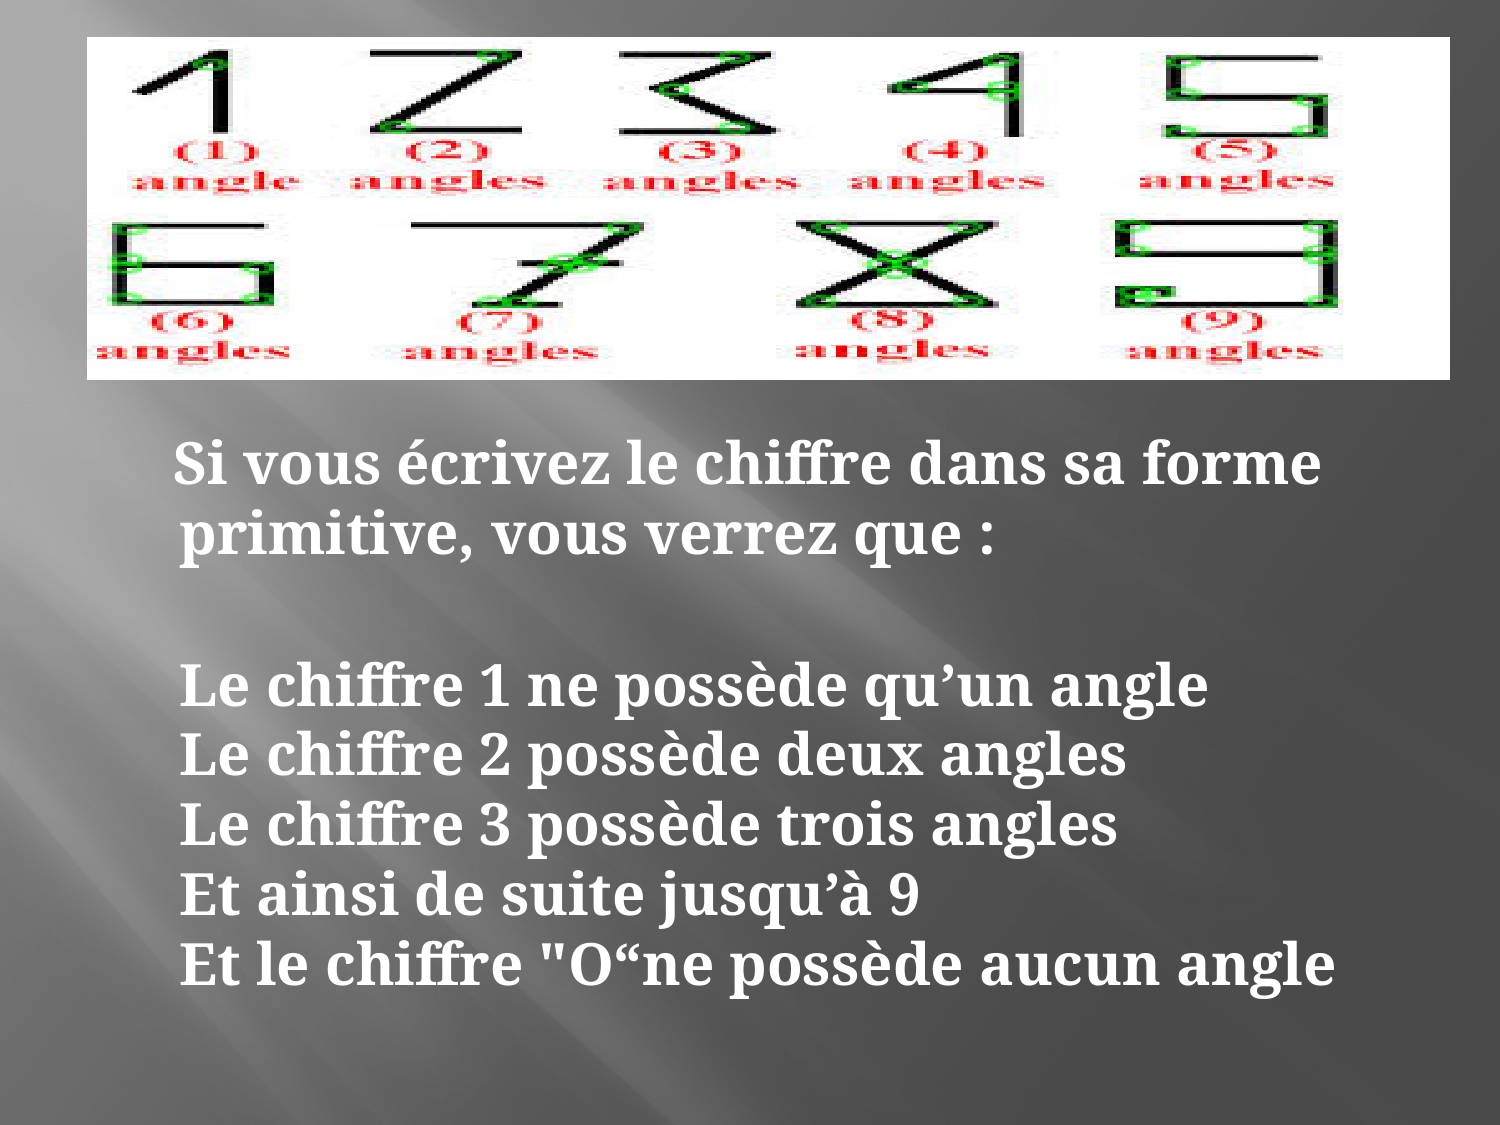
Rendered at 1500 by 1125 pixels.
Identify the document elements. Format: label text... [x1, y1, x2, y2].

picture [87, 37, 1451, 380]
list Si vous écrivez le chiffre dans sa forme primitive, vous verrez que : Le chiffre 1 ne possède qu’un angle Le chiffre 2 possède deux angles Le chiffre 3 possède trois angles Et ainsi de suite jusqu’à 9 Et le chiffre "O“ne possède aucun angle [75, 337, 1425, 1035]
